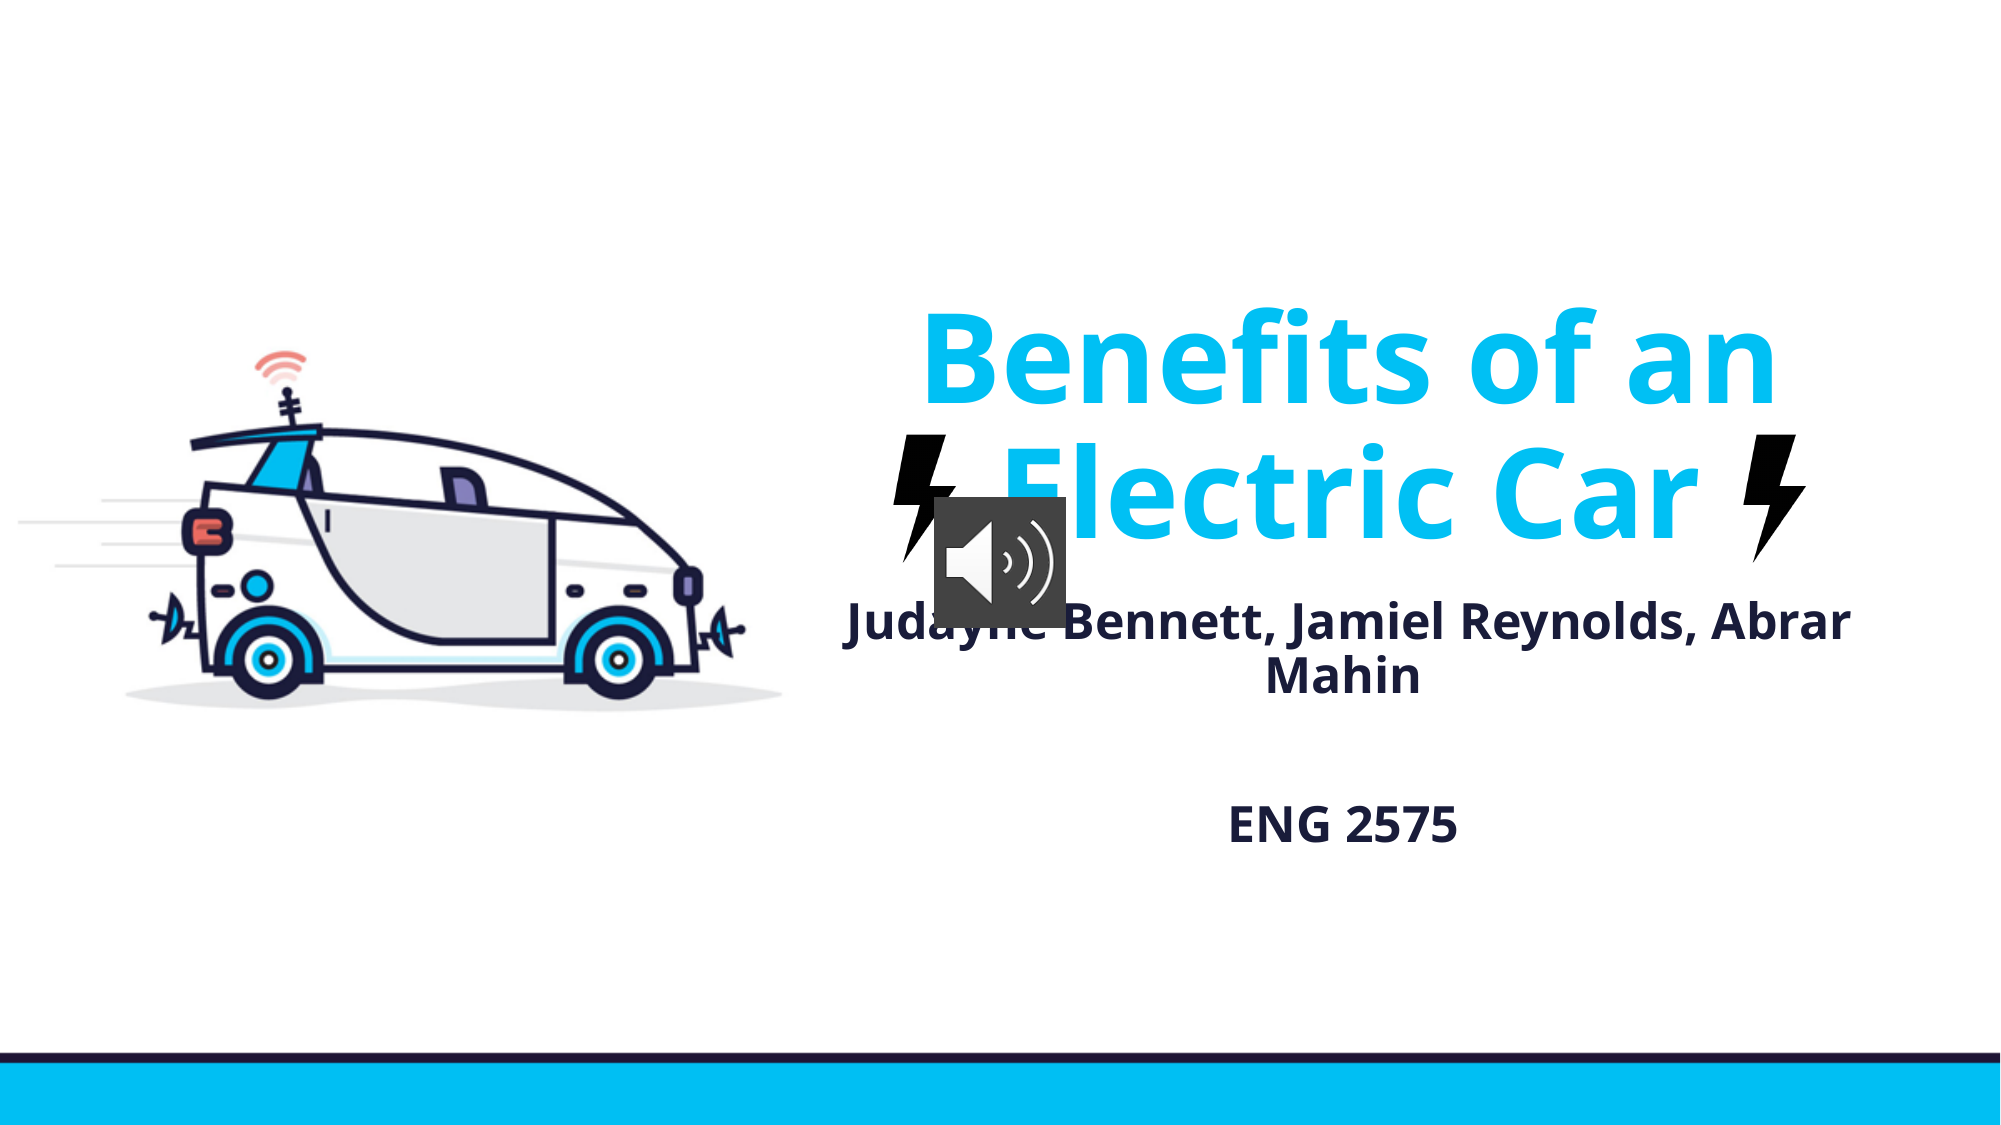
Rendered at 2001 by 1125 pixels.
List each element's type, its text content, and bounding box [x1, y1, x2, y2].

picture [0, 0, 2001, 1062]
title Benefits of an Electric Car [747, 181, 1953, 574]
subtitle Judayne Bennett, Jamiel Reynolds, Abrar Mahin ENG 2575 [747, 588, 1953, 861]
